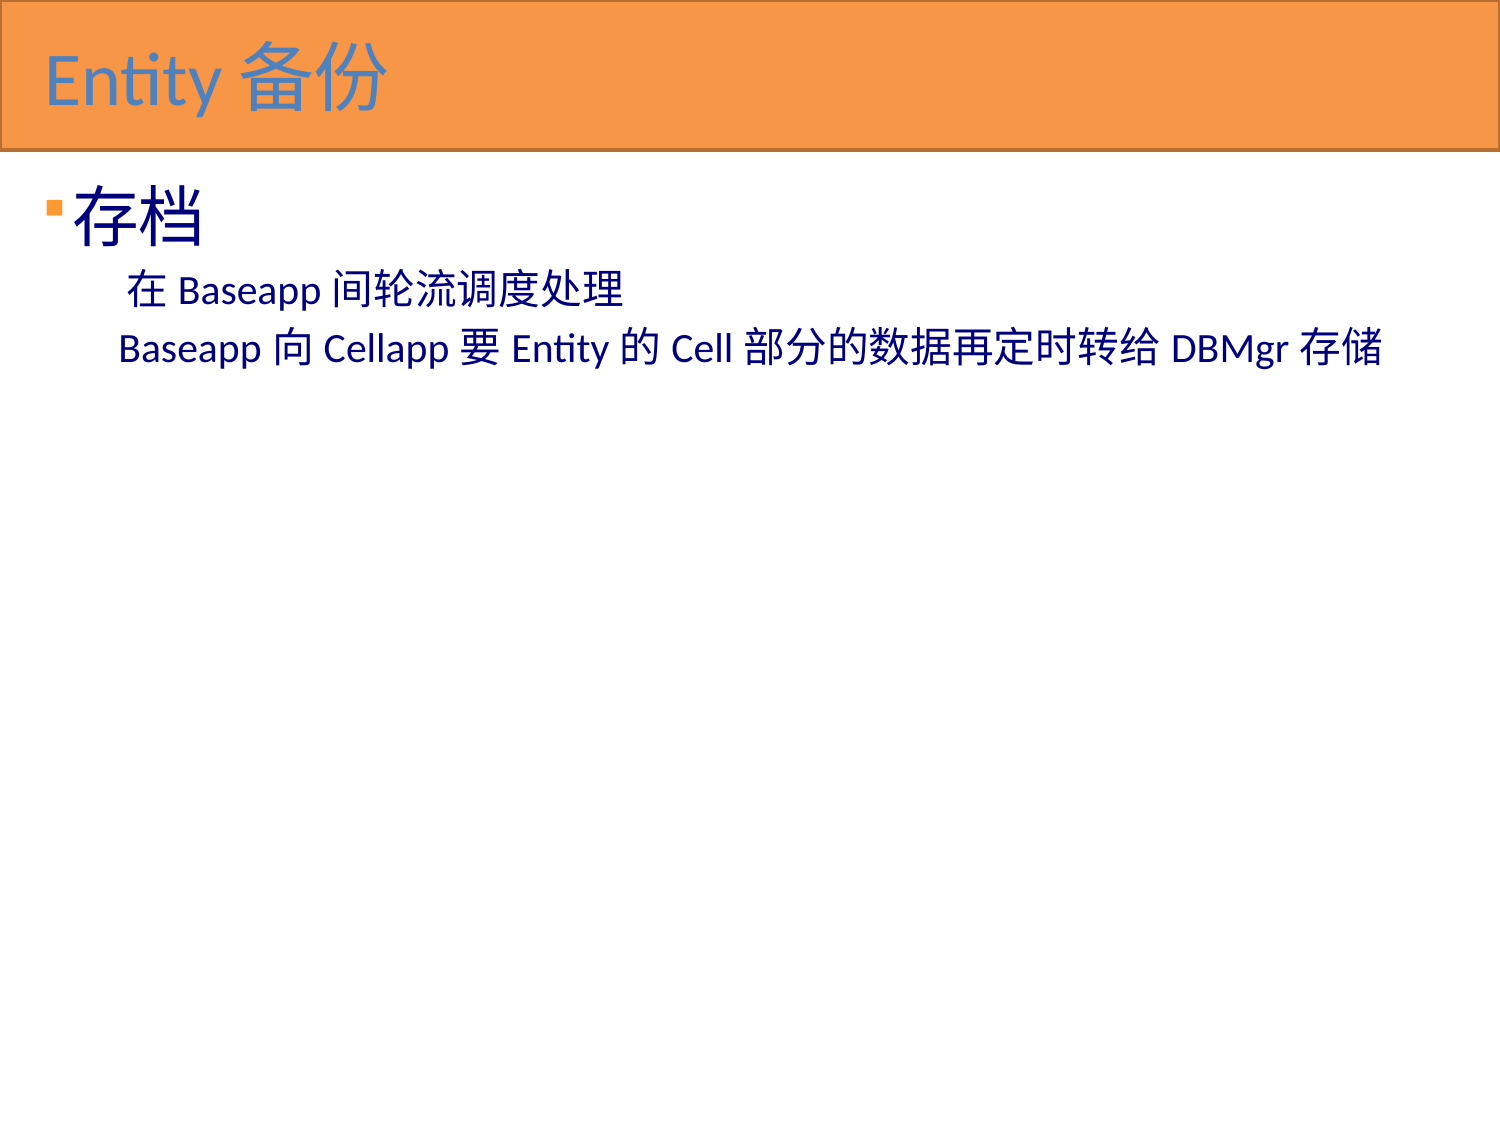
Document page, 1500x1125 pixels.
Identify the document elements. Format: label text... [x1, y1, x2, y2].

title Entity备份 [29, 21, 1188, 129]
text_box [0, 0, 1500, 152]
text_box 存档 在Baseapp间轮流调度处理 Baseapp向Cellapp要Entity的Cell部分的数据再定时转给DBMgr存储 [33, 172, 1469, 1066]
